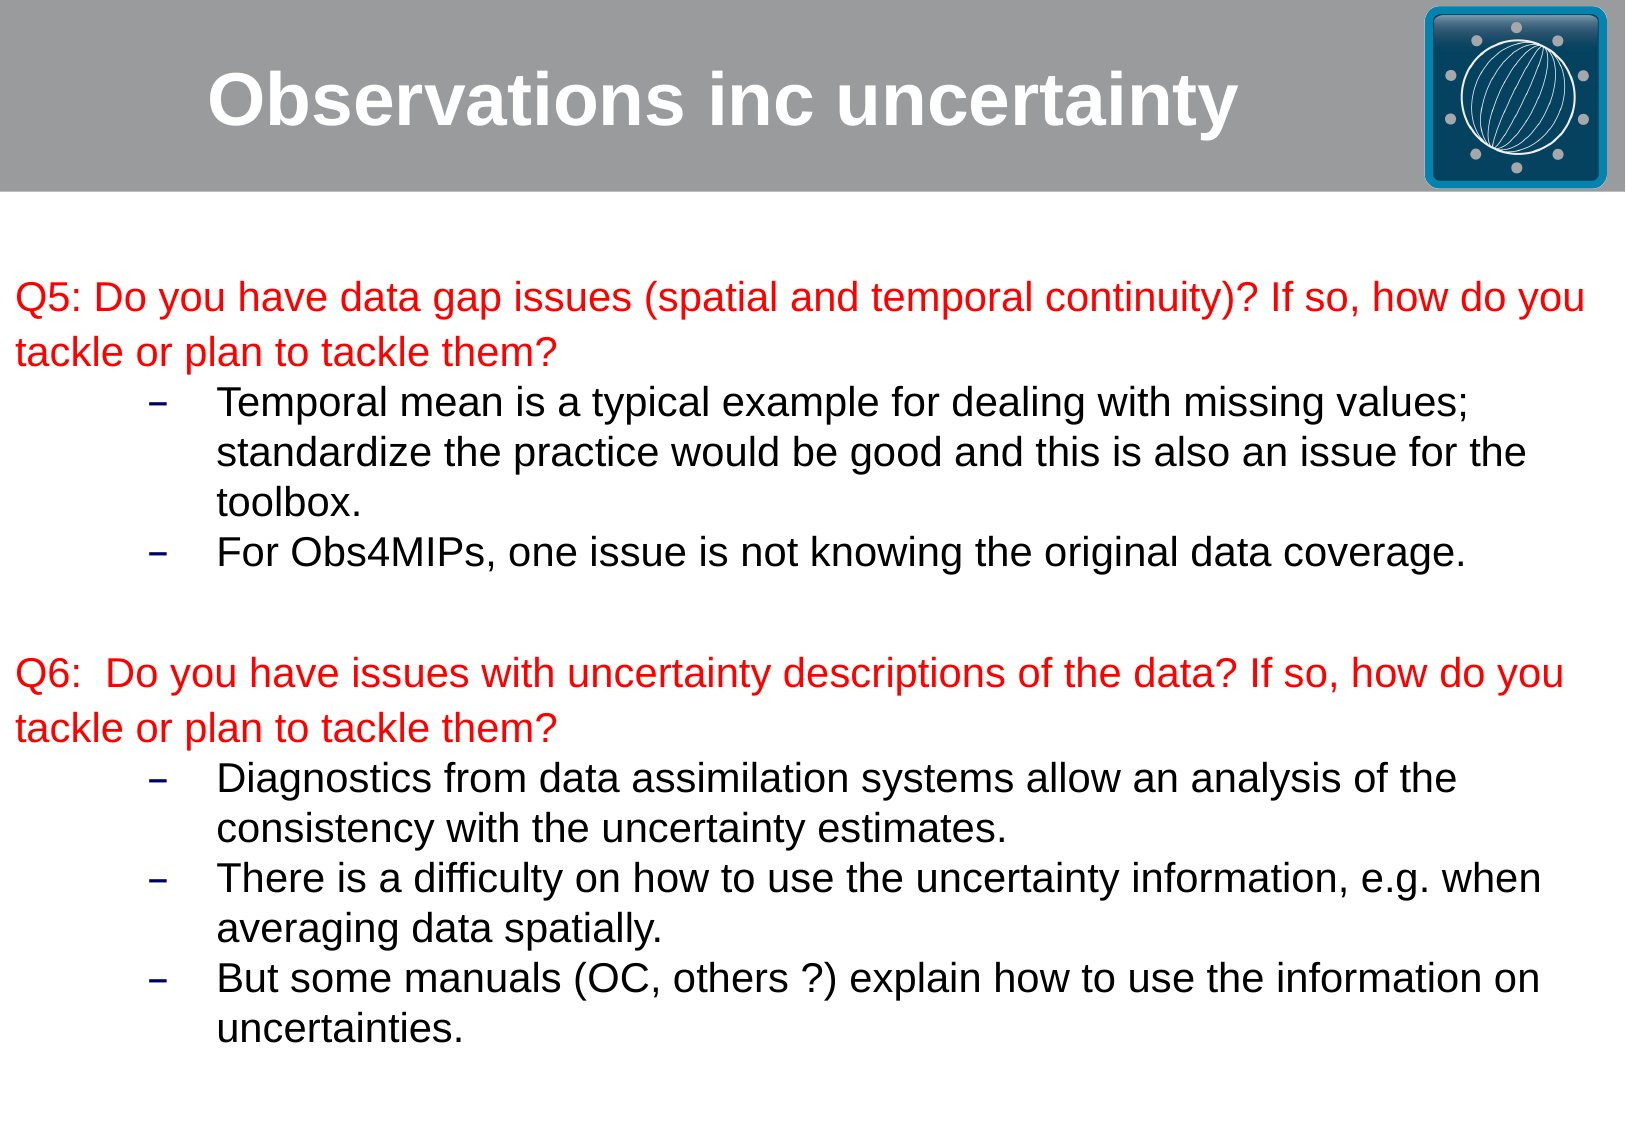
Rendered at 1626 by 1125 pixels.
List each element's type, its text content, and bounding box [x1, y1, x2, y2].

title Observations inc uncertainty [56, 24, 1392, 167]
list Q5: Do you have data gap issues (spatial and temporal continuity)? If so, how do you tackle or plan to tackle them? Temporal mean is a typical example for dealing with missing values; standardize the practice would be good and this is also an issue for the toolbox. For Obs4MIPs, one issue is not knowing the original data coverage. Q6: Do you have issues with uncertainty descriptions of the data? If so, how do you tackle or plan to tackle them? Diagnostics from data assimilation systems allow an analysis of the consistency with the uncertainty estimates. There is a difficulty on how to use the uncertainty information, e.g. when averaging data spatially. But some manuals (OC, others ?) explain how to use the information on uncertainties. [0, 203, 1625, 1077]
picture [1414, 0, 1617, 199]
